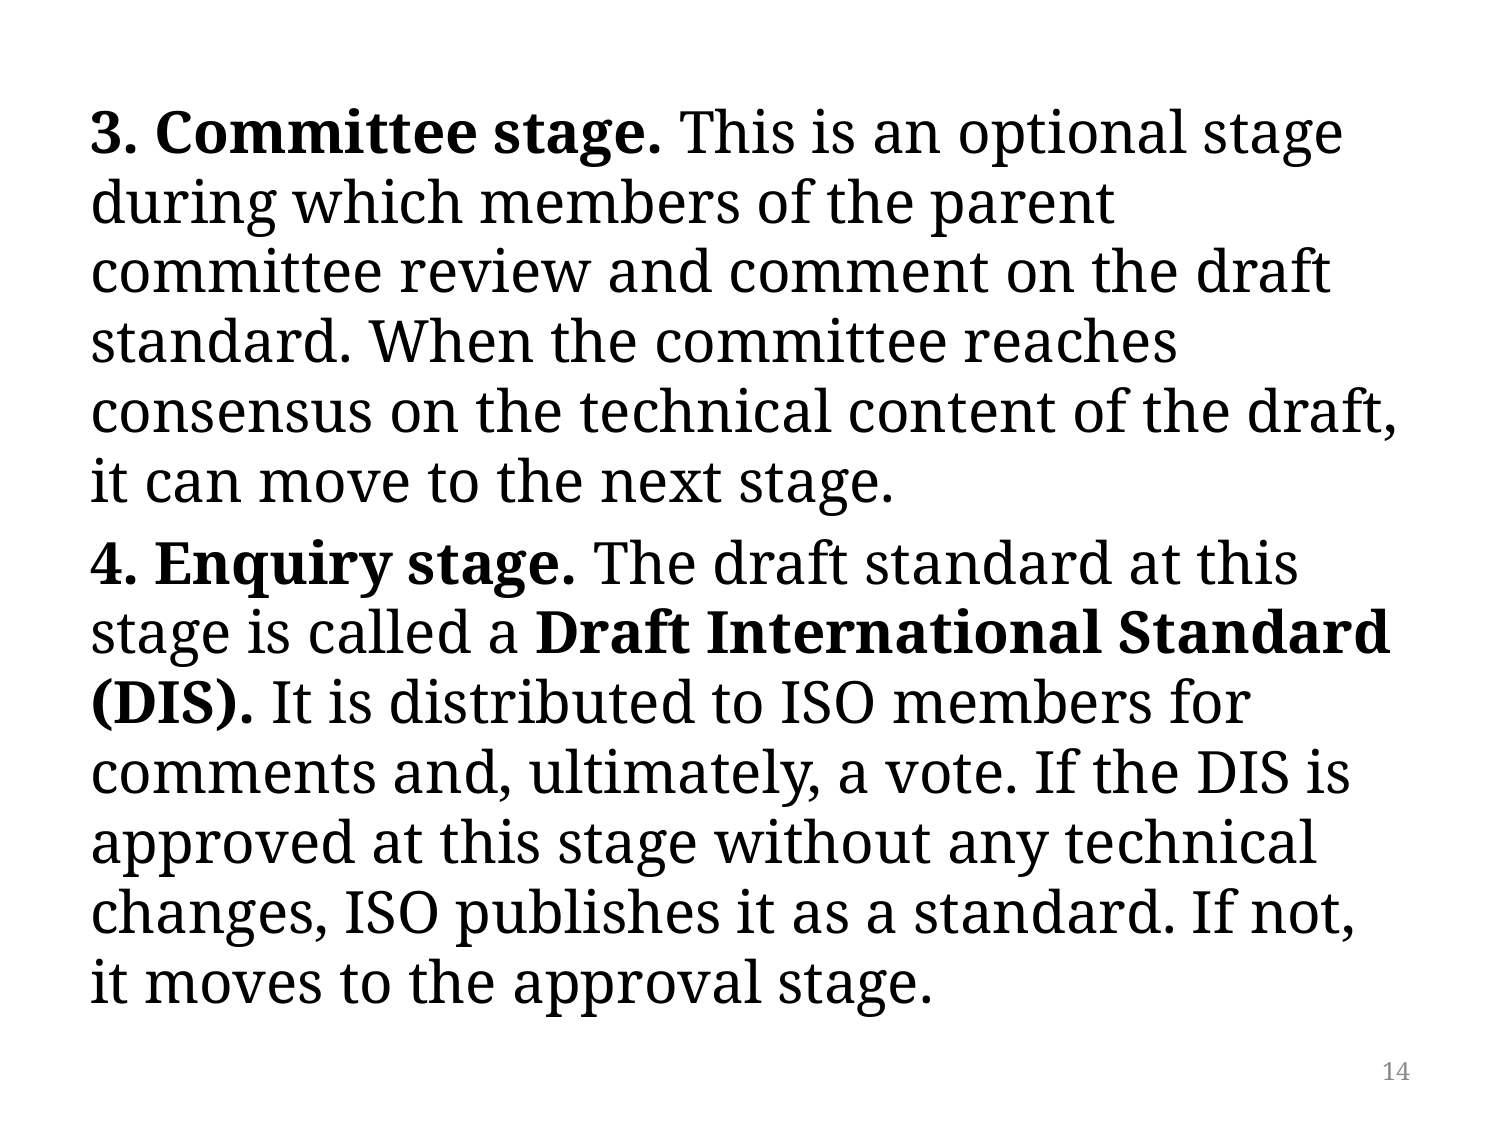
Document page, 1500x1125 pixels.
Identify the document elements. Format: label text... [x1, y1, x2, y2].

list 3. Committee stage. This is an optional stage during which members of the parent committee review and comment on the draft standard. When the committee reaches consensus on the technical content of the draft, it can move to the next stage. 4. Enquiry stage. The draft standard at this stage is called a Draft International Standard (DIS). It is distributed to ISO members for comments and, ultimately, a vote. If the DIS is approved at this stage without any technical changes, ISO publishes it as a standard. If not, it moves to the approval stage. [75, 87, 1425, 1088]
slide_number 14 [1074, 1042, 1425, 1103]
